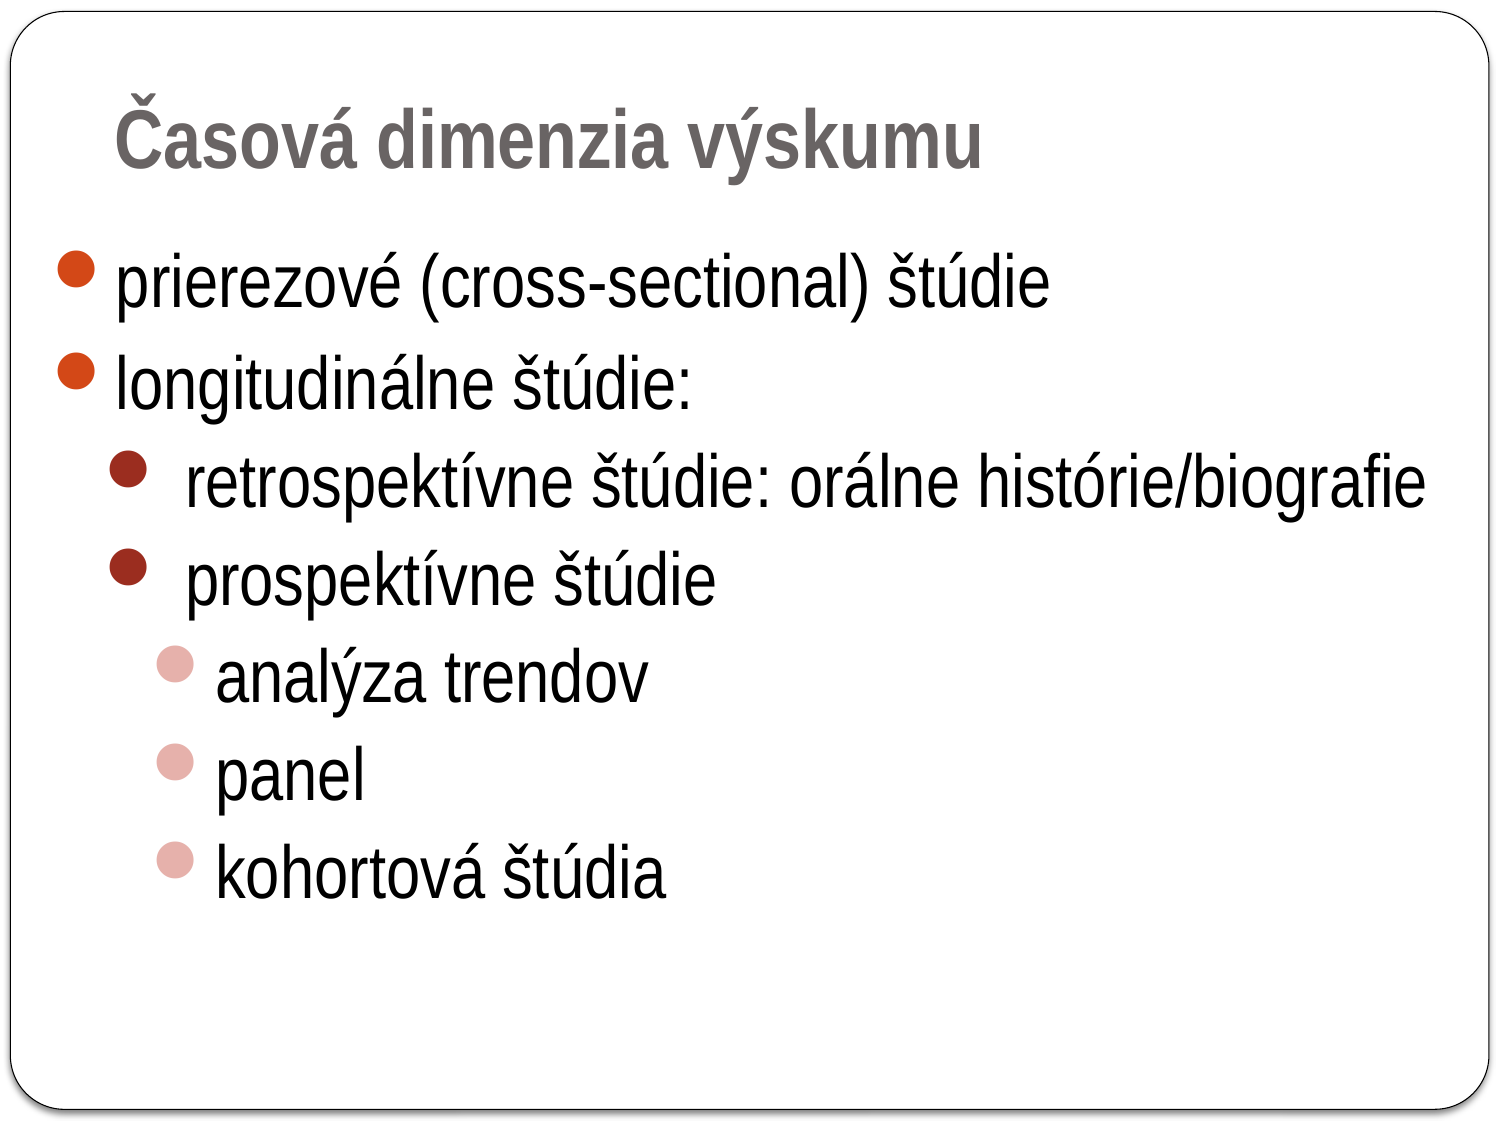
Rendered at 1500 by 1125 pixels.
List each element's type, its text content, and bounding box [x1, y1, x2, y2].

text_box prierezové (cross-sectional) štúdie longitudinálne štúdie: retrospektívne štúdie: orálne histórie/biografie prospektívne štúdie analýza trendov panel kohortová štúdia [37, 224, 1463, 1019]
text_box Časová dimenzia výskumu [99, 45, 1425, 200]
